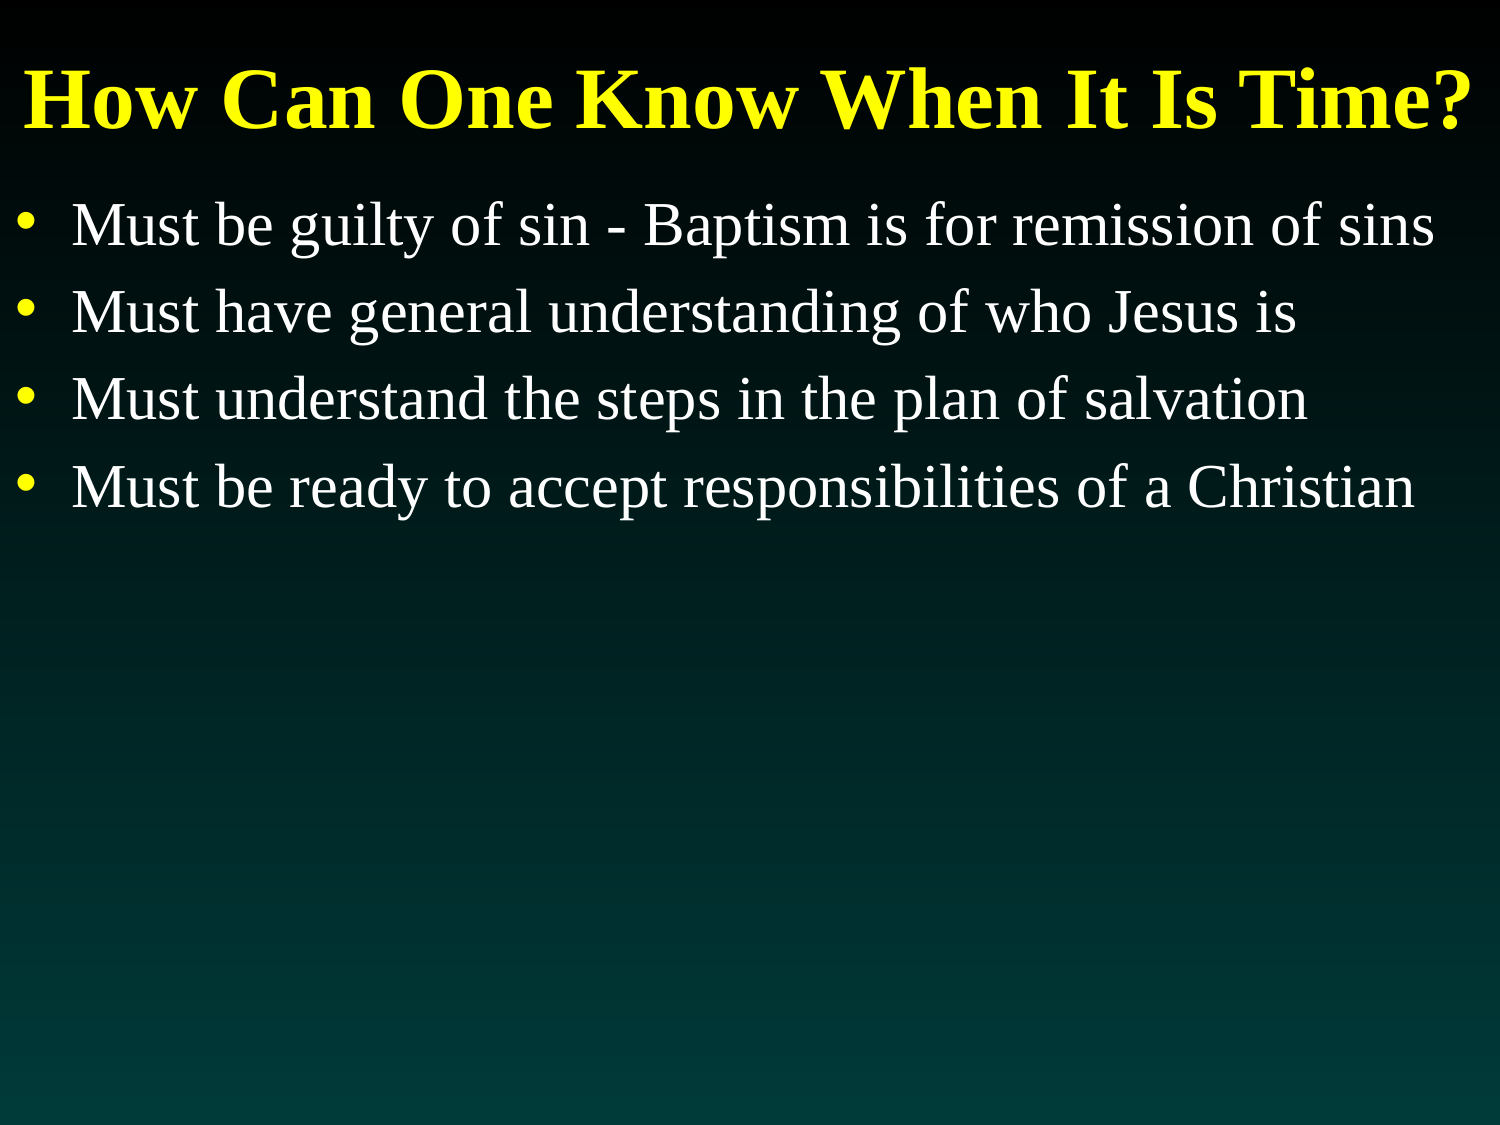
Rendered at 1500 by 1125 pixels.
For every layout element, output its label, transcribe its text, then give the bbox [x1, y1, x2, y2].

list Must be guilty of sin - Baptism is for remission of sins Must have general understanding of who Jesus is Must understand the steps in the plan of salvation Must be ready to accept responsibilities of a Christian [0, 174, 1500, 1125]
title How Can One Know When It Is Time? [0, 0, 1500, 174]
